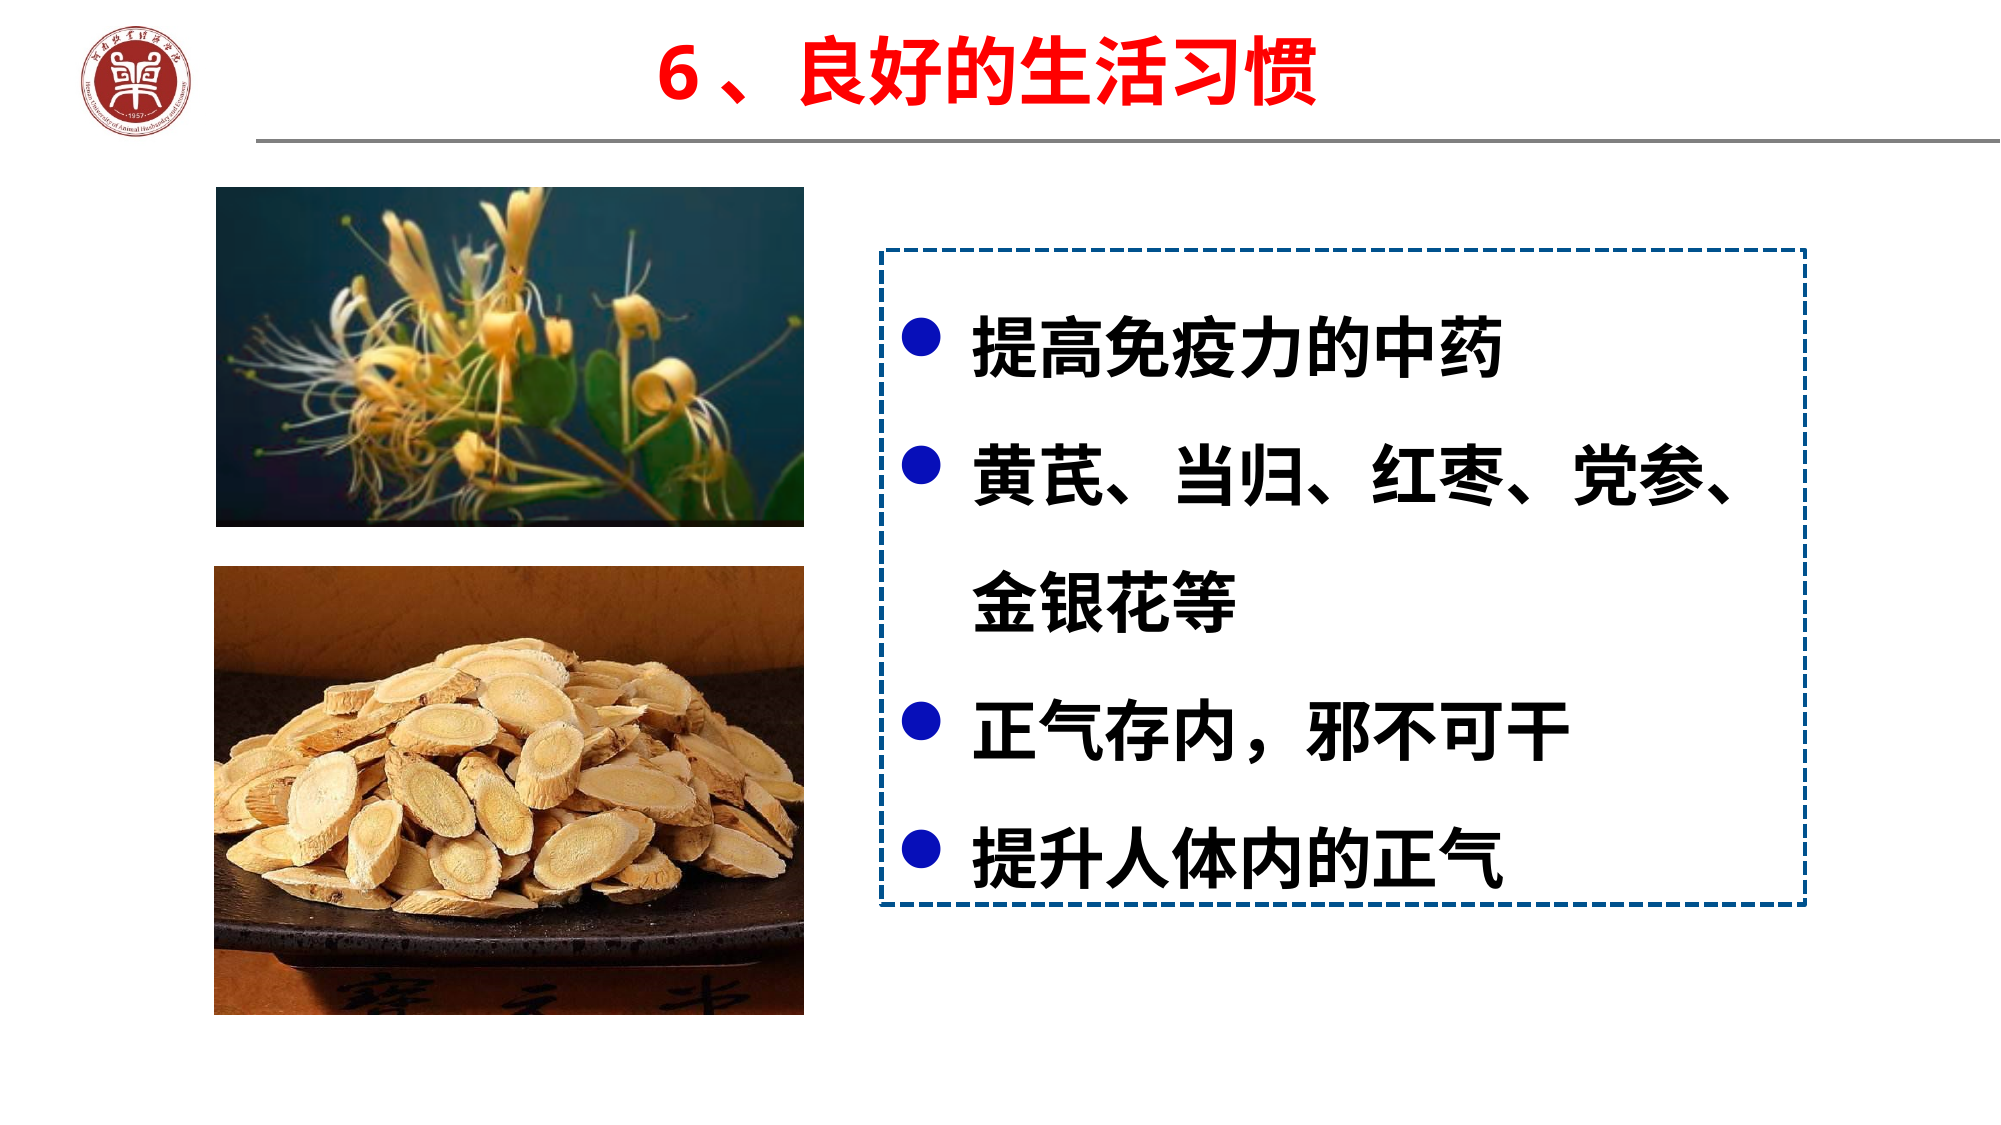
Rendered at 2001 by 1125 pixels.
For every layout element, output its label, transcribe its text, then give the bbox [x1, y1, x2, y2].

picture [216, 187, 805, 527]
picture [70, 26, 207, 146]
picture [214, 566, 805, 1015]
text_box 6、良好的生活习惯 [330, 17, 1805, 123]
text_box 提高免疫力的中药 黄芪、当归、红枣、党参、金银花等 正气存内，邪不可干 提升人体内的正气 [881, 250, 1805, 905]
